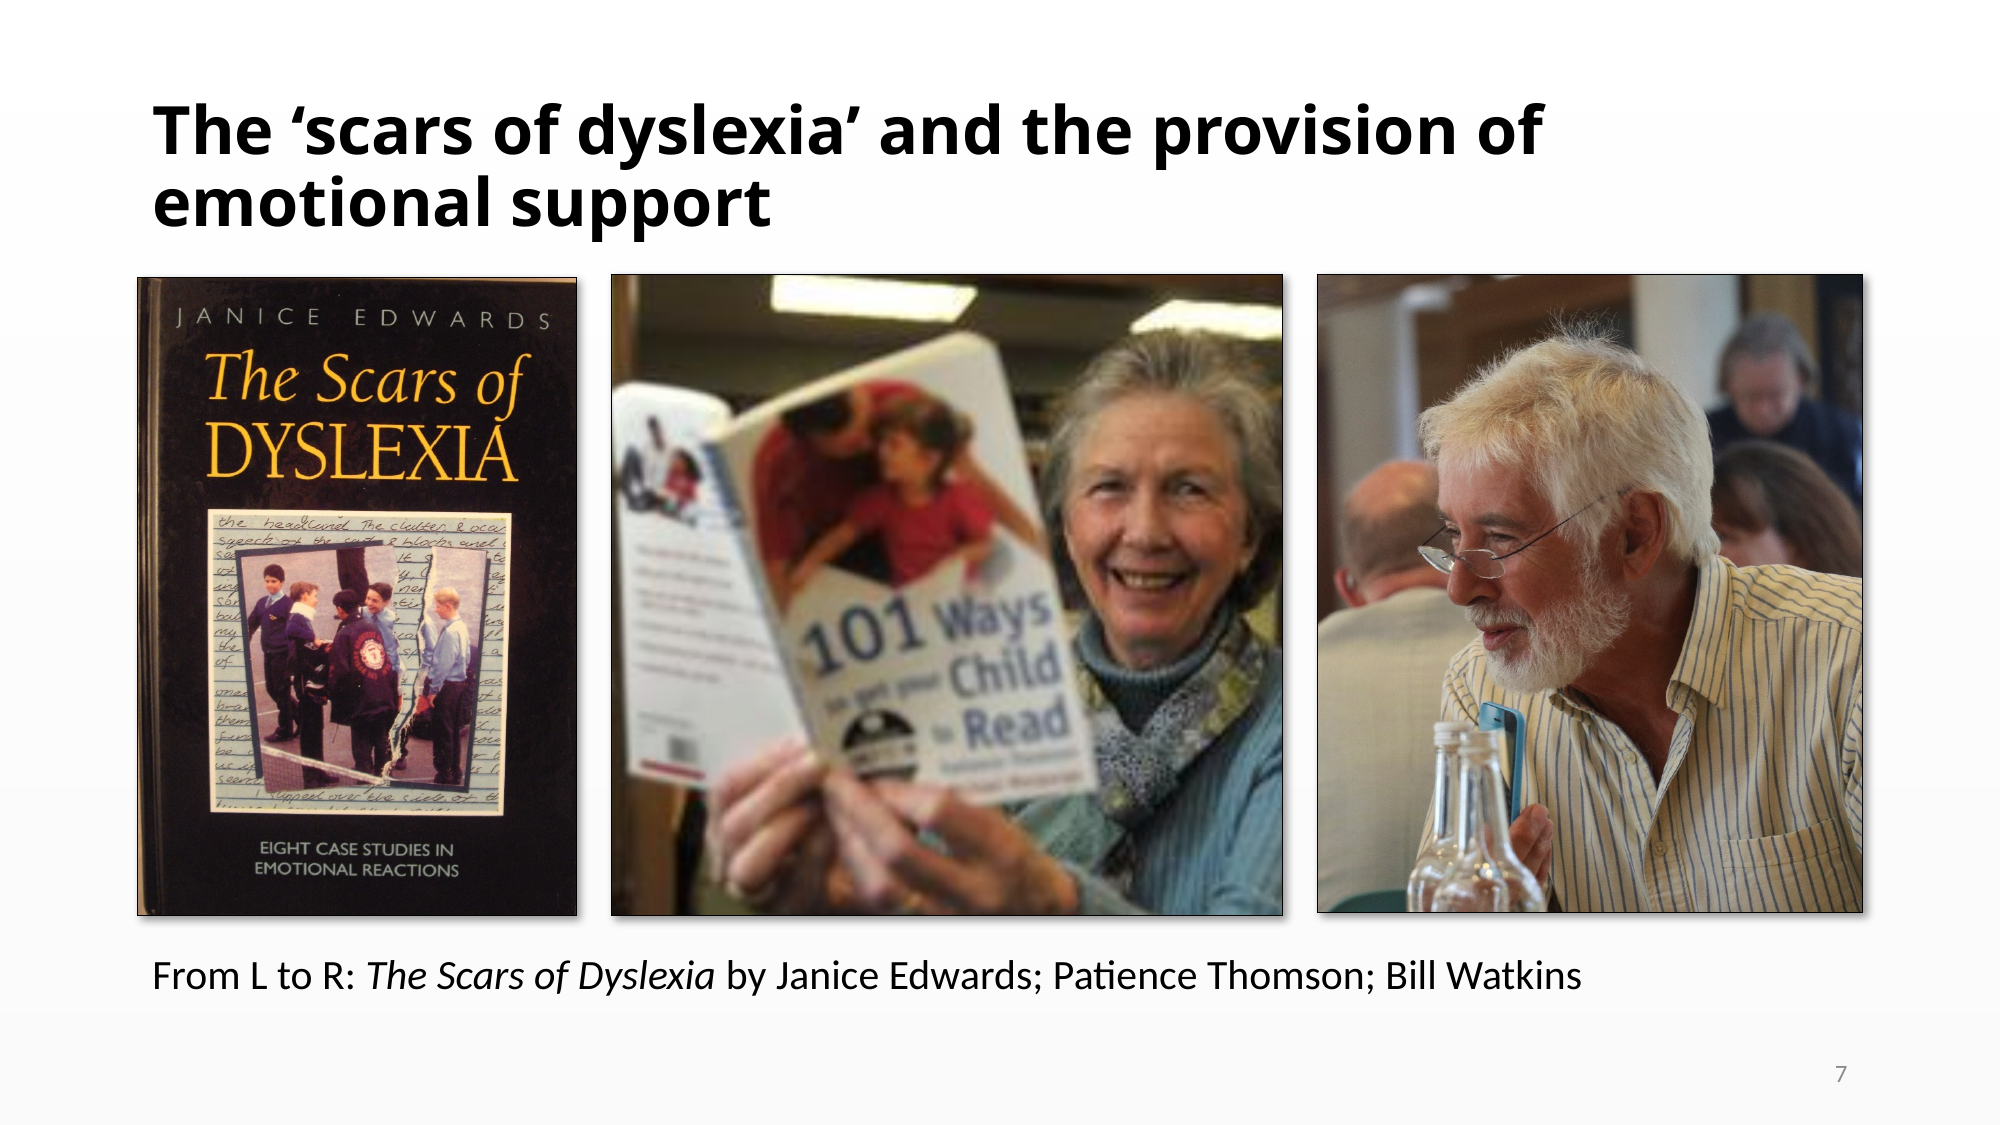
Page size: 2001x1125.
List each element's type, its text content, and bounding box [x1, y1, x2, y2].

text_box From L to R: The Scars of Dyslexia by Janice Edwards; Patience Thomson; Bill Watkins [137, 940, 1841, 1005]
picture [1317, 274, 1863, 913]
picture [137, 277, 577, 916]
title The ‘scars of dyslexia’ and the provision of emotional support [137, 59, 1863, 278]
picture [611, 274, 1283, 916]
slide_number 7 [1412, 1042, 1863, 1103]
